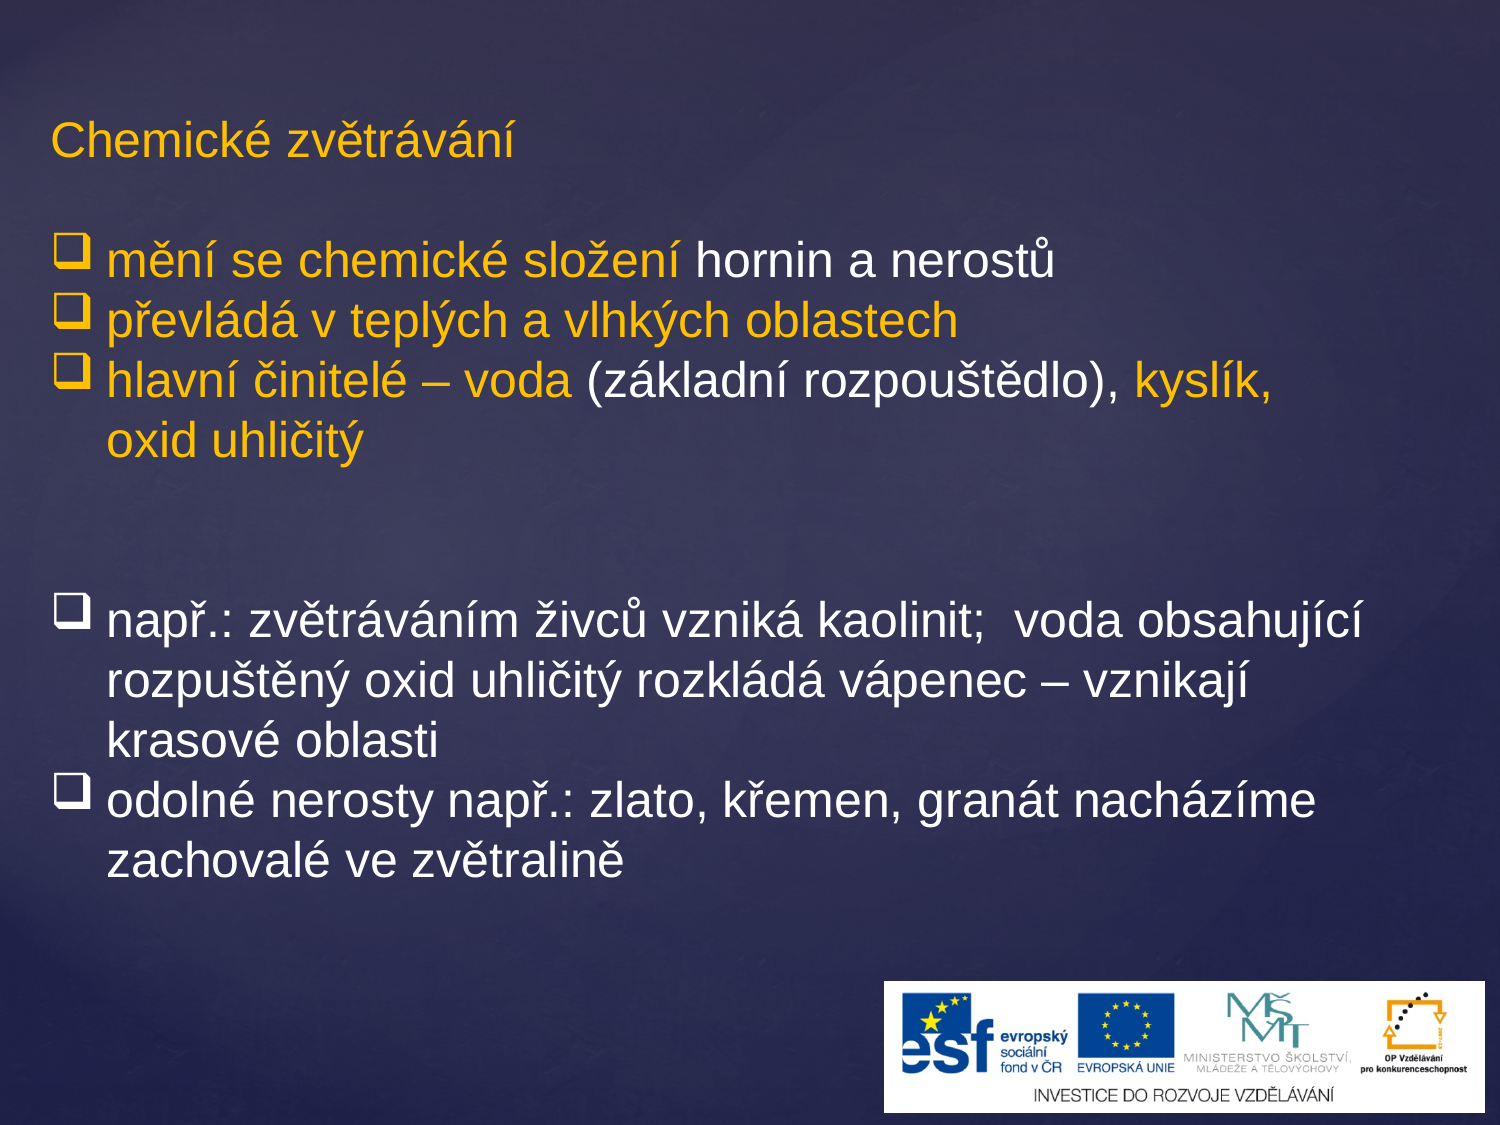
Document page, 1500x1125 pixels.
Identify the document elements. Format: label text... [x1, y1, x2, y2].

picture [883, 980, 1486, 1113]
text_box Chemické zvětrávání mění se chemické složení hornin a nerostů převládá v teplých a vlhkých oblastech hlavní činitelé – voda (základní rozpouštědlo), kyslík, oxid uhličitý např.: zvětráváním živců vzniká kaolinit; voda obsahující rozpuštěný oxid uhličitý rozkládá vápenec – vznikají krasové oblasti odolné nerosty např.: zlato, křemen, granát nacházíme zachovalé ve zvětralině [35, 99, 1448, 895]
